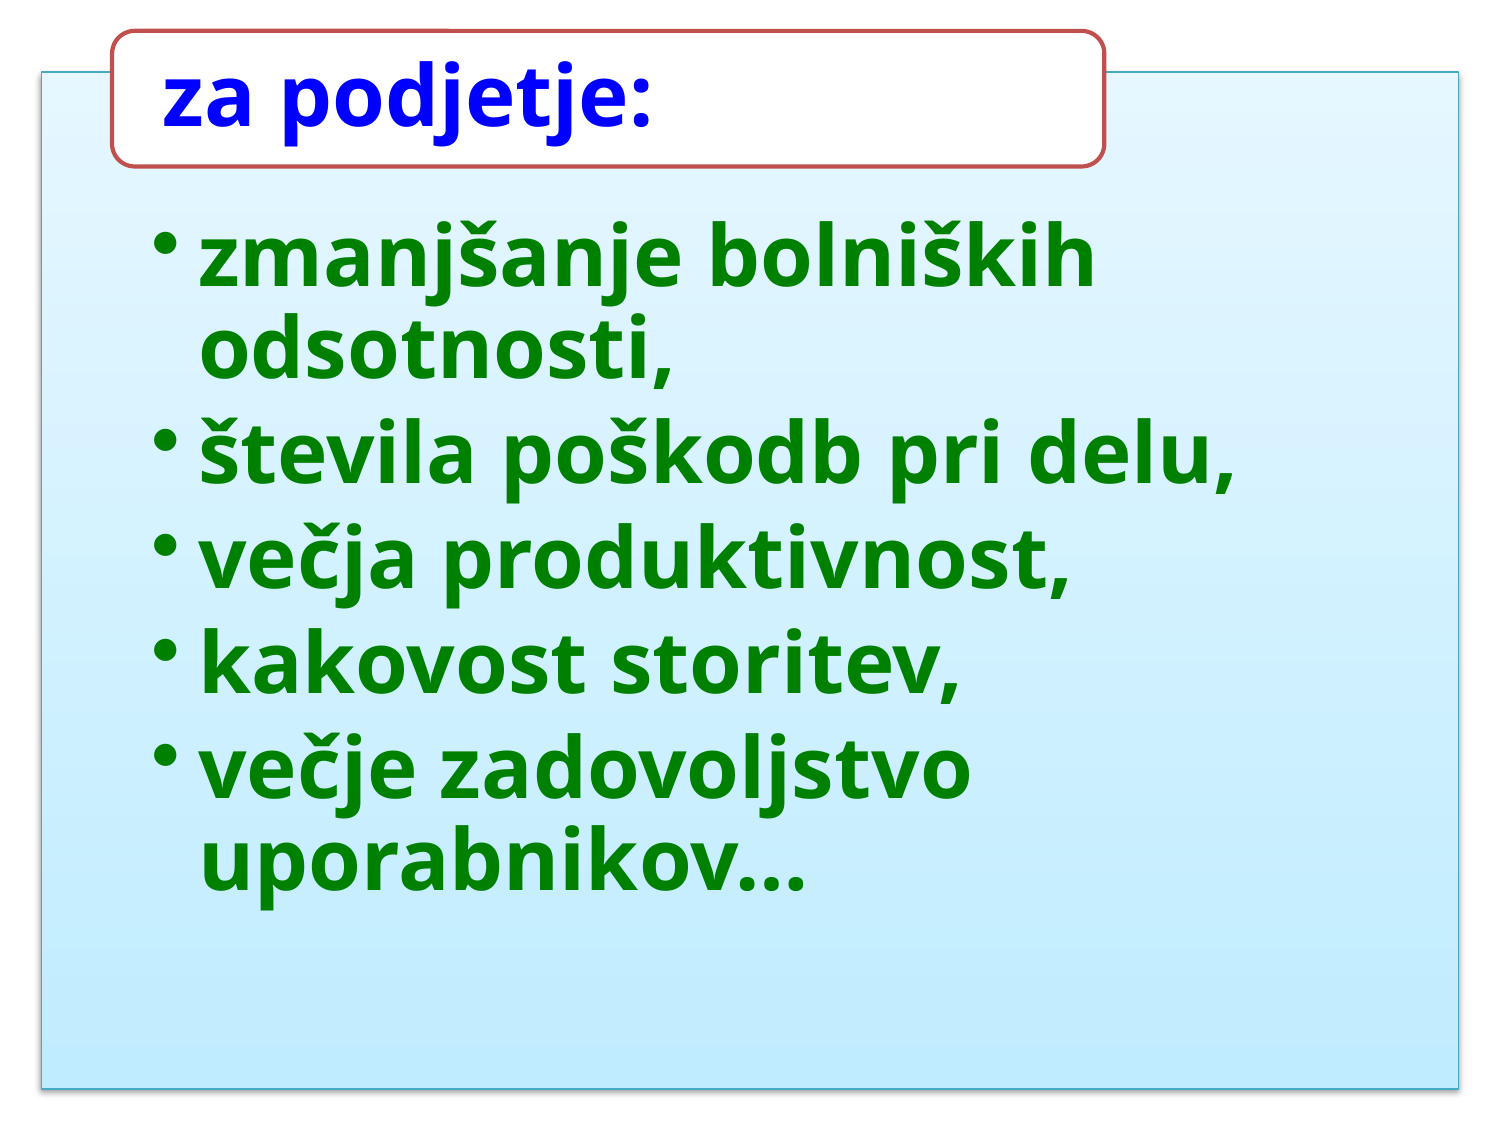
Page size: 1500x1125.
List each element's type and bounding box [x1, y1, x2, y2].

text_box [41, 30, 1459, 1095]
